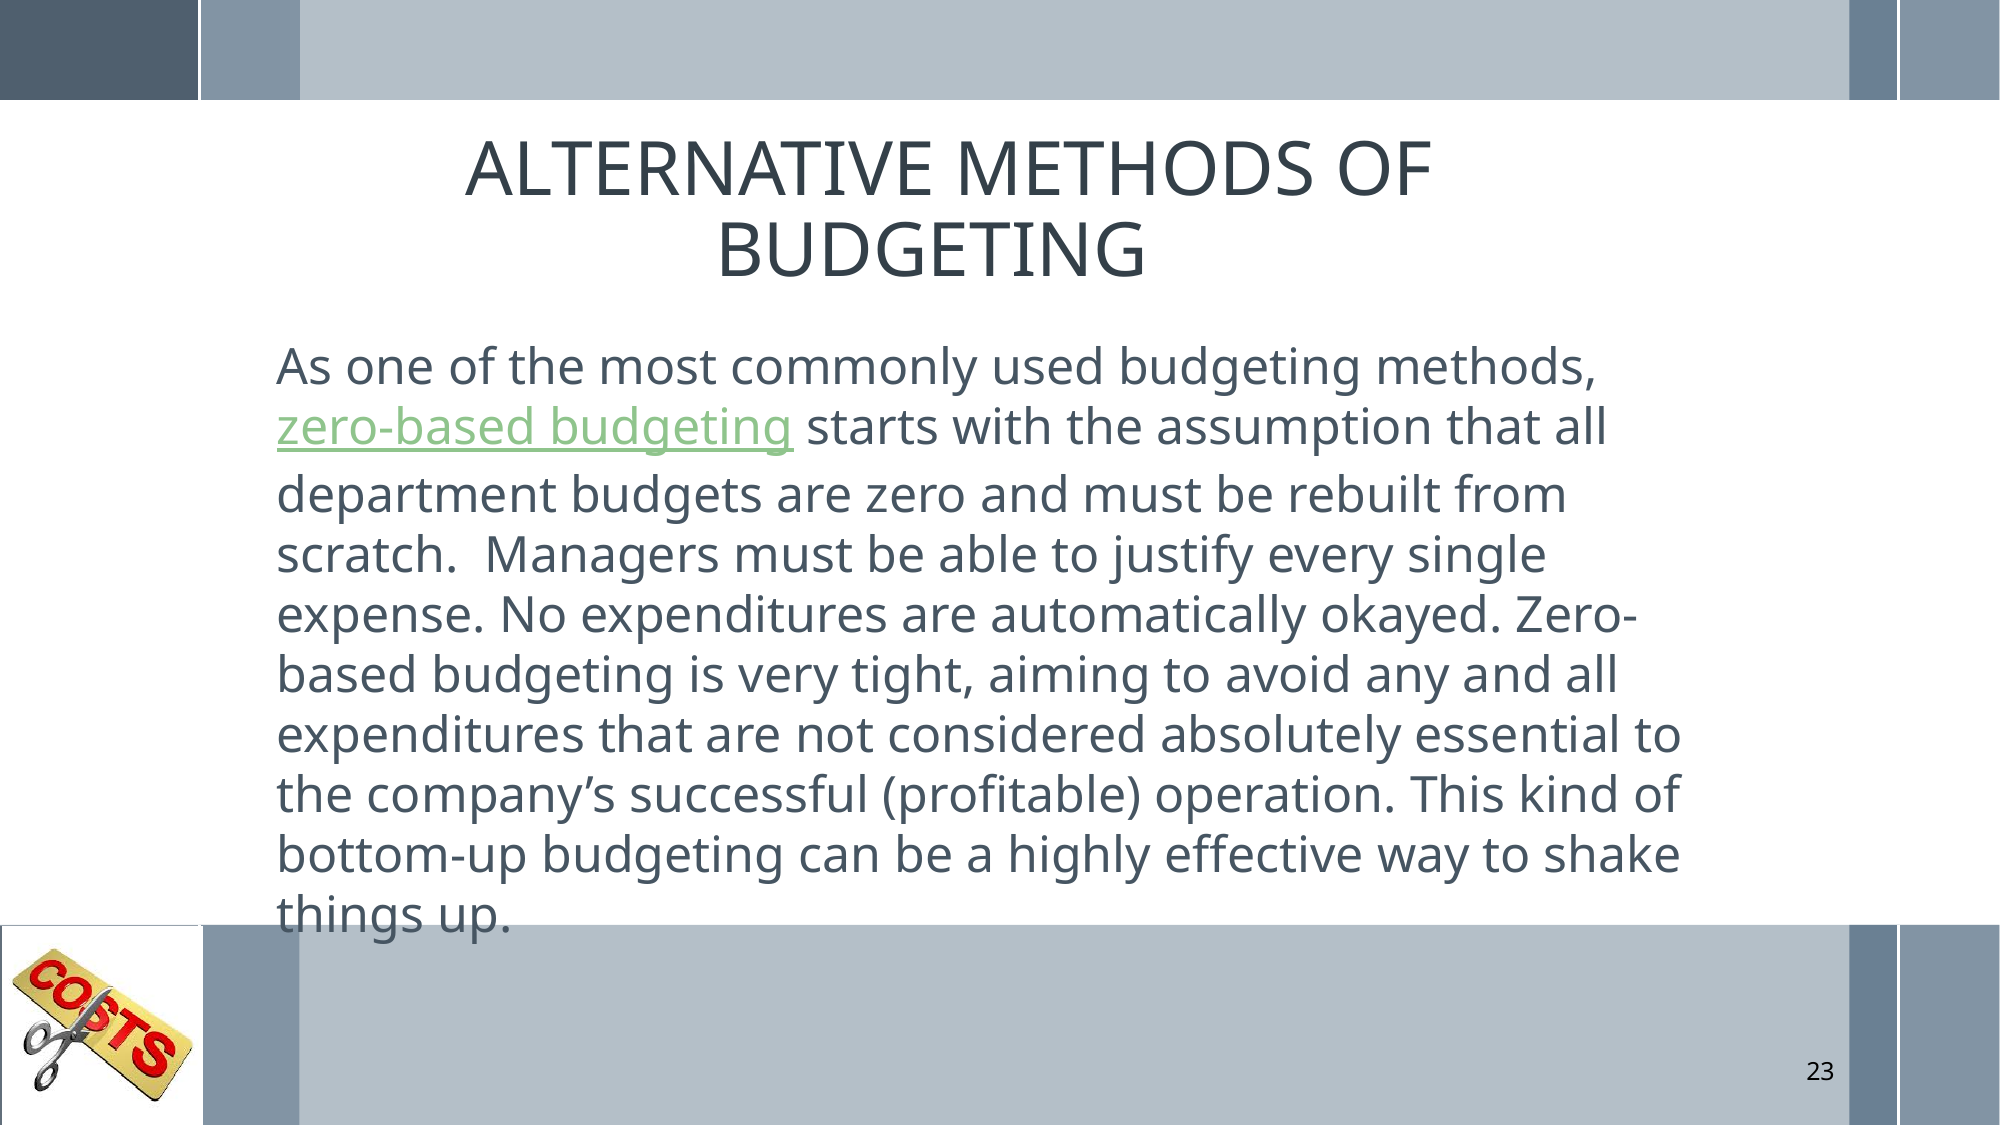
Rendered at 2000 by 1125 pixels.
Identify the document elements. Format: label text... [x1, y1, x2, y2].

title ALTERNATIVE METHODS OF BUDGETING [262, 87, 1622, 236]
picture [2, 926, 203, 1125]
slide_number 23 [1749, 1042, 1850, 1103]
text_box As one of the most commonly used budgeting methods, zero-based budgeting starts with the assumption that all department budgets are zero and must be rebuilt from scratch. Managers must be able to justify every single expense. No expenditures are automatically okayed. Zero-based budgeting is very tight, aiming to avoid any and all expenditures that are not considered absolutely essential to the company’s successful (profitable) operation. This kind of bottom-up budgeting can be a highly effective way to shake things up. [262, 236, 1775, 950]
